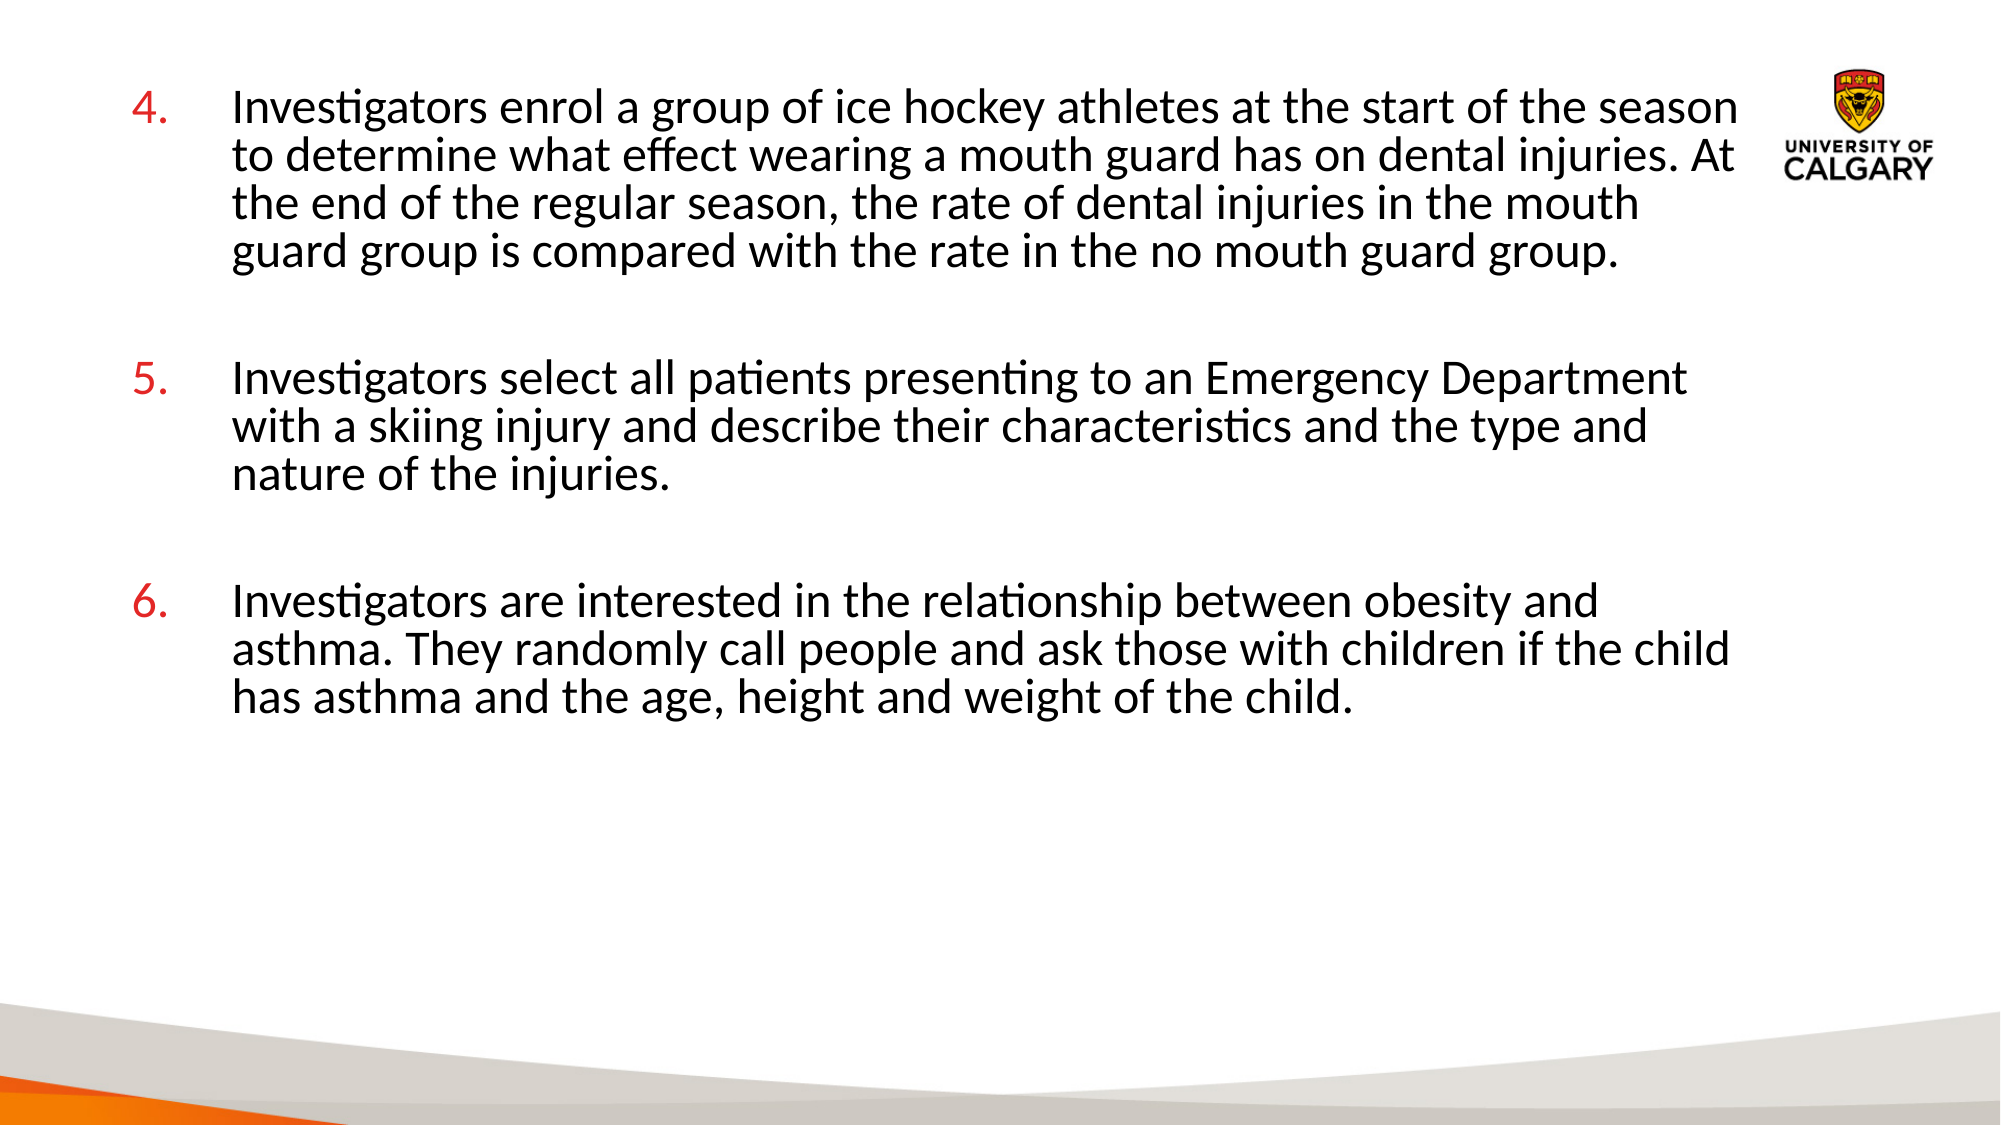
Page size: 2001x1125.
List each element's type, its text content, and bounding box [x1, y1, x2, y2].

list Investigators enrol a group of ice hockey athletes at the start of the season to determine what effect wearing a mouth guard has on dental injuries. At the end of the regular season, the rate of dental injuries in the mouth guard group is compared with the rate in the no mouth guard group. Investigators select all patients presenting to an Emergency Department with a skiing injury and describe their characteristics and the type and nature of the injuries. Investigators are interested in the relationship between obesity and asthma. They randomly call people and ask those with children if the child has asthma and the age, height and weight of the child. [116, 78, 1772, 1043]
picture [0, 0, 2001, 1125]
